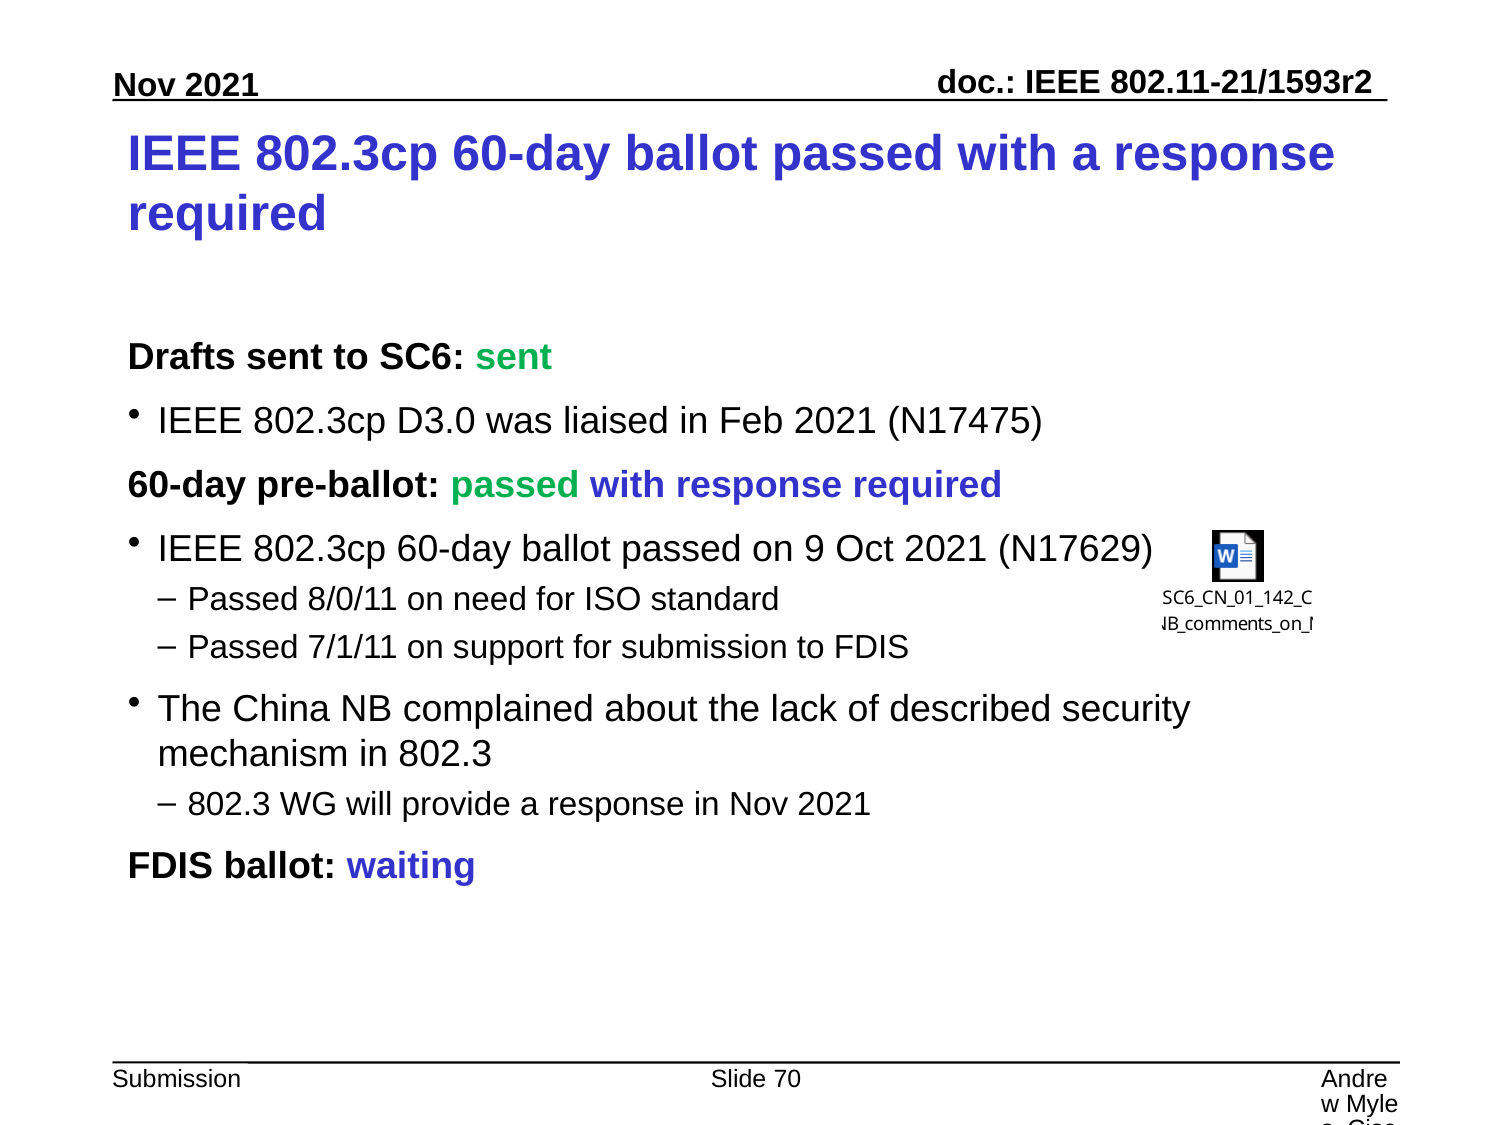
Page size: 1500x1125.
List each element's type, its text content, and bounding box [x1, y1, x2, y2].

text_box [1162, 529, 1313, 663]
title IEEE 802.3cp 60-day ballot passed with a response required [112, 112, 1388, 288]
footer Andrew Myles, Cisco [1320, 1061, 1402, 1093]
slide_number Slide 70 [709, 1061, 803, 1093]
list Drafts sent to SC6: sent IEEE 802.3cp D3.0 was liaised in Feb 2021 (N17475) 60-day pre-ballot: passed with response required IEEE 802.3cp 60-day ballot passed on 9 Oct 2021 (N17629) Passed 8/0/11 on need for ISO standard Passed 7/1/11 on support for submission to FDIS The China NB complained about the lack of described security mechanism in 802.3 802.3 WG will provide a response in Nov 2021 FDIS ballot: waiting [112, 324, 1388, 1000]
